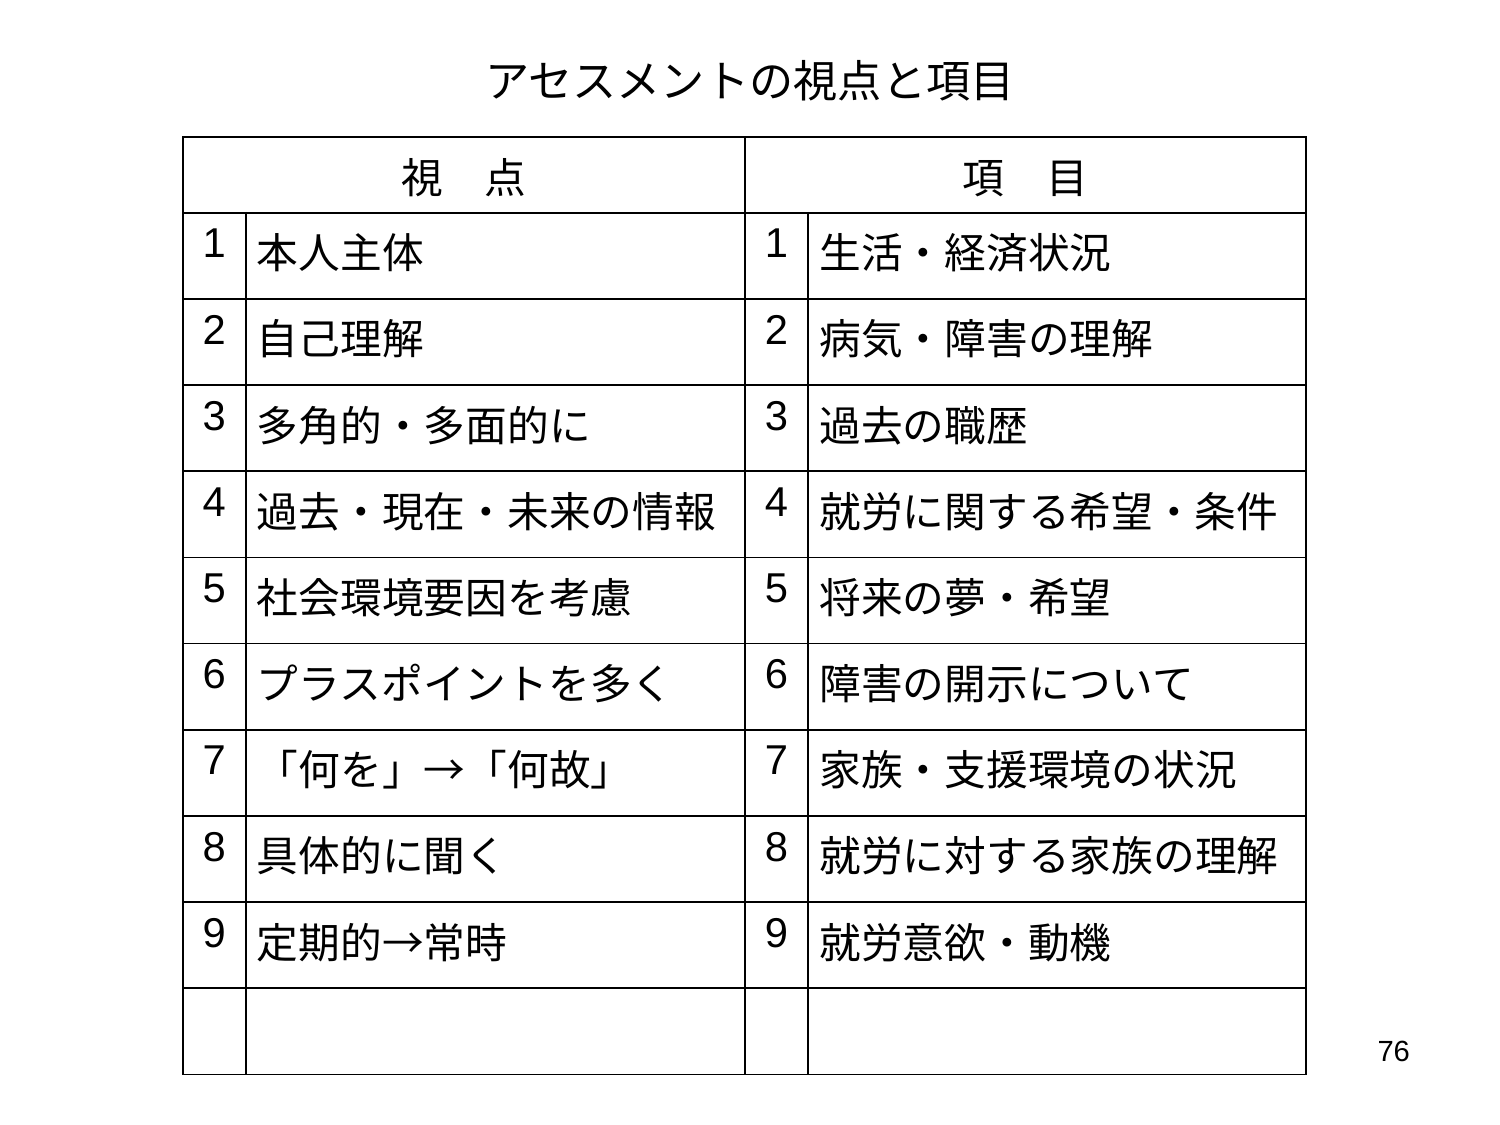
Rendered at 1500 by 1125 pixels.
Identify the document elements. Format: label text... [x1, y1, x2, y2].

table_cell 7 [746, 731, 807, 815]
table_cell 生活・経済状況 [809, 214, 1305, 298]
table_cell 具体的に聞く [247, 817, 744, 901]
table_cell 自己理解 [247, 300, 744, 384]
table_cell 家族・支援環境の状況 [809, 731, 1305, 815]
slide_number 76 [1074, 1024, 1426, 1103]
table_cell 「何を」→「何故」 [247, 731, 744, 815]
table_cell 本人主体 [247, 214, 744, 298]
table_cell 将来の夢・希望 [809, 558, 1305, 643]
table_cell 社会環境要因を考慮 [247, 558, 744, 643]
table_cell 就労に関する希望・条件 [809, 472, 1305, 557]
table_cell 3 [184, 386, 245, 470]
table_cell 7 [184, 731, 245, 815]
table_cell 定期的→常時 [247, 903, 744, 987]
table_cell 6 [184, 644, 245, 729]
table_cell 4 [184, 472, 245, 557]
table_cell 2 [184, 300, 245, 384]
table_cell [247, 989, 744, 1074]
table_cell プラスポイントを多く [247, 644, 744, 729]
table_cell 4 [746, 472, 807, 557]
table_cell 障害の開示について [809, 644, 1305, 729]
table_cell 病気・障害の理解 [809, 300, 1305, 384]
table_cell [809, 989, 1305, 1074]
table_cell [746, 989, 807, 1074]
table_cell 多角的・多面的に [247, 386, 744, 470]
table_cell 8 [746, 817, 807, 901]
table_cell 就労意欲・動機 [809, 903, 1305, 987]
table_cell 過去の職歴 [809, 386, 1305, 470]
table_cell 5 [746, 558, 807, 643]
table_cell 3 [746, 386, 807, 470]
table_cell [184, 989, 245, 1074]
table_cell 5 [184, 558, 245, 643]
table_header 視 点 [184, 138, 744, 212]
table_cell 1 [184, 214, 245, 298]
table_cell 就労に対する家族の理解 [809, 817, 1305, 901]
table_cell 9 [746, 903, 807, 987]
table_cell 2 [746, 300, 807, 384]
table_cell 9 [184, 903, 245, 987]
title アセスメントの視点と項目 [201, 45, 1299, 114]
table_cell 1 [746, 214, 807, 298]
table_cell 6 [746, 644, 807, 729]
table_header 項 目 [746, 138, 1305, 212]
table_cell 8 [184, 817, 245, 901]
table_cell 過去・現在・未来の情報 [247, 472, 744, 557]
